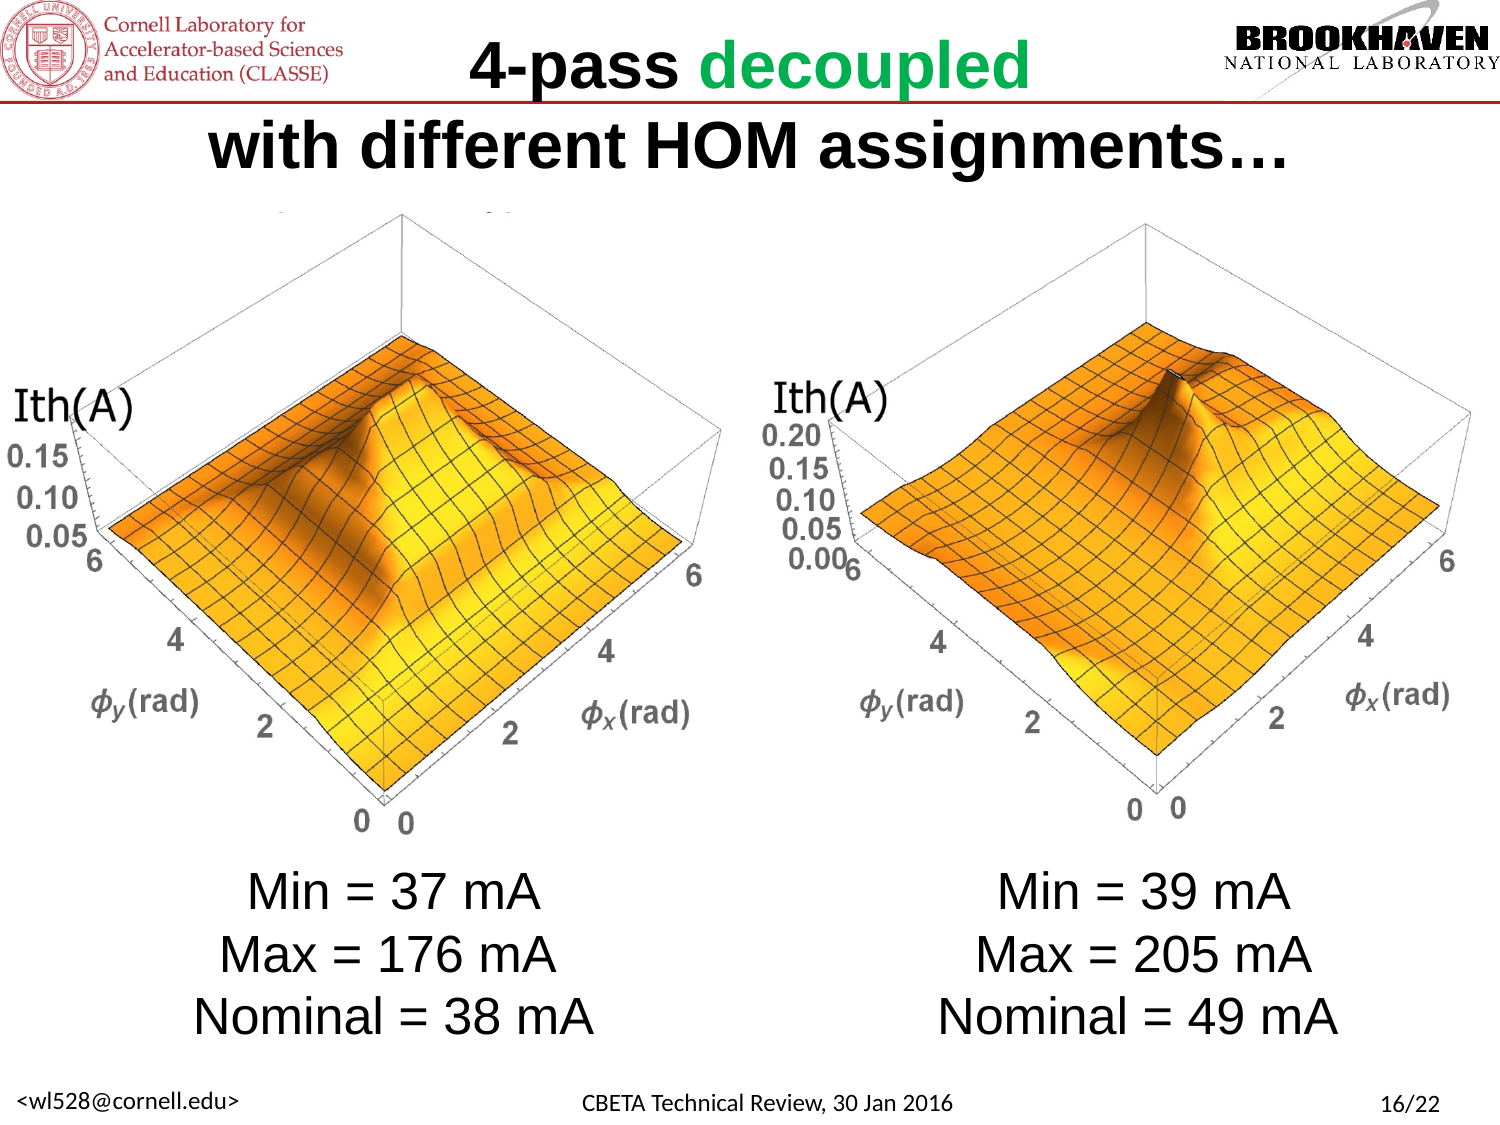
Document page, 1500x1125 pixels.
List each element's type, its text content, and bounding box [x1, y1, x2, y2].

text_box Min = 37 mA Max = 176 mA Nominal = 38 mA [150, 849, 638, 1053]
picture [0, 0, 343, 100]
text_box 4-pass decoupled with different HOM assignments… [88, 27, 1414, 176]
picture [1224, 0, 1500, 101]
picture [759, 222, 1477, 829]
picture [2, 212, 728, 840]
text_box Min = 39 mA Max = 205 mA Nominal = 49 mA [900, 849, 1388, 1053]
